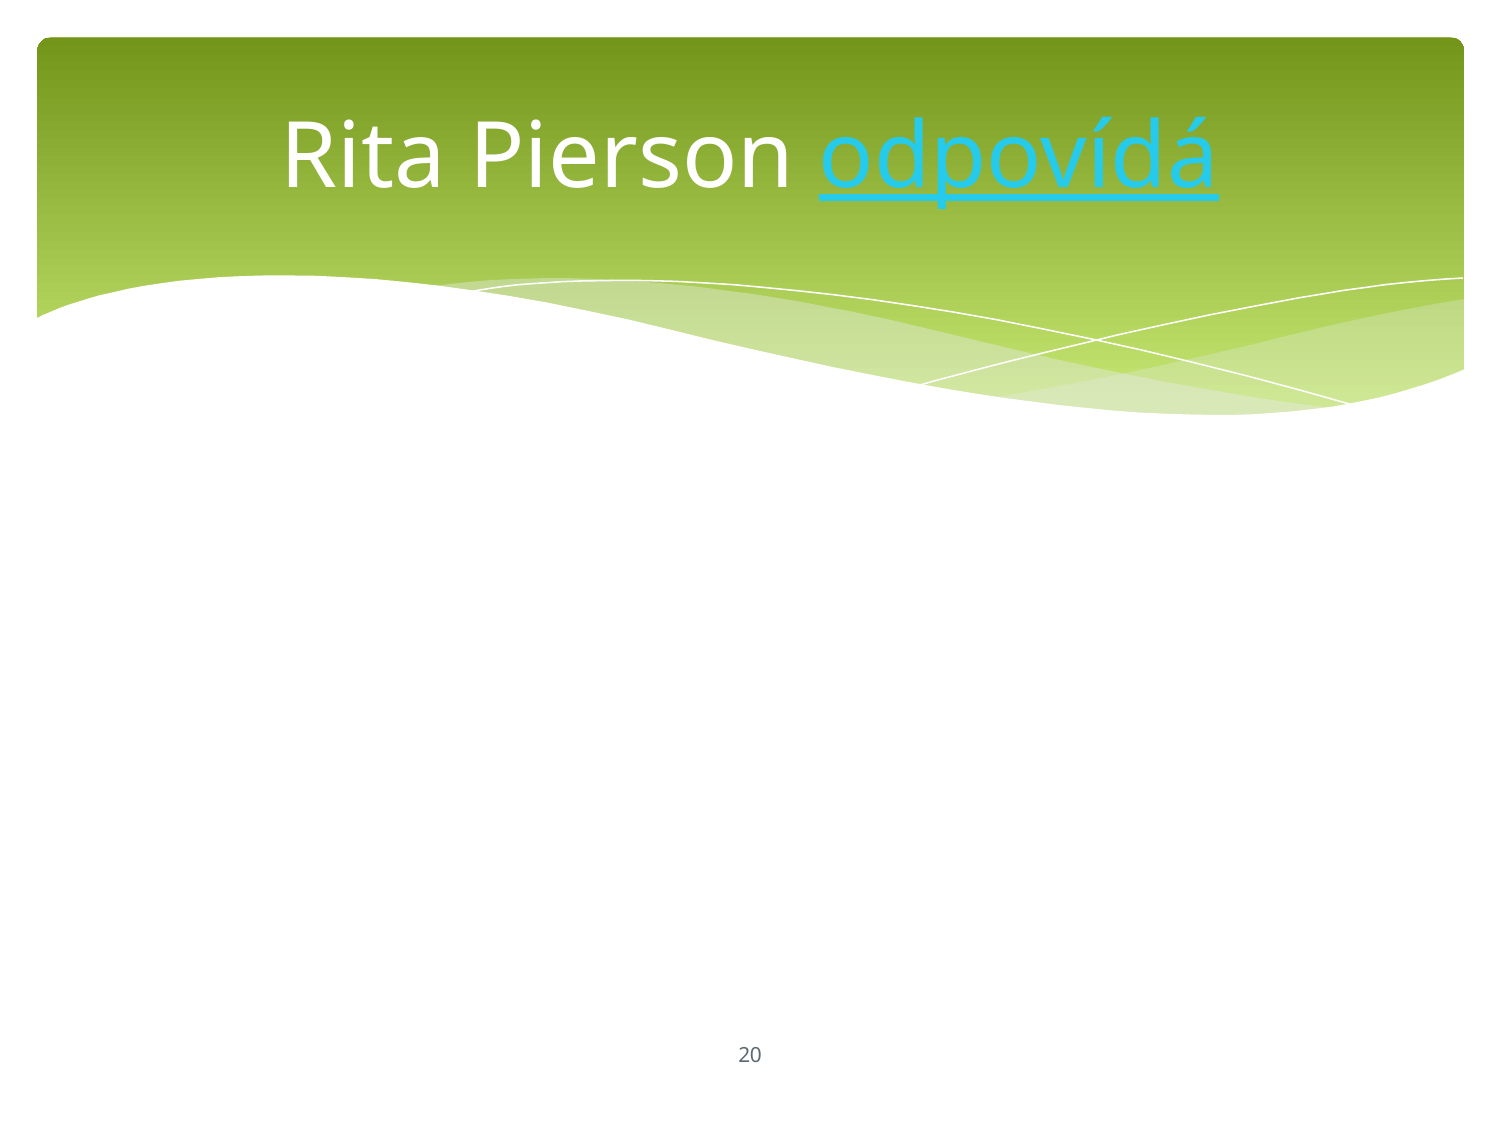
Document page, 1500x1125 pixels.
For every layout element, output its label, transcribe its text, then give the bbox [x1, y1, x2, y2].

title Rita Pierson odpovídá [75, 55, 1425, 261]
slide_number ‹#› [654, 1025, 846, 1086]
